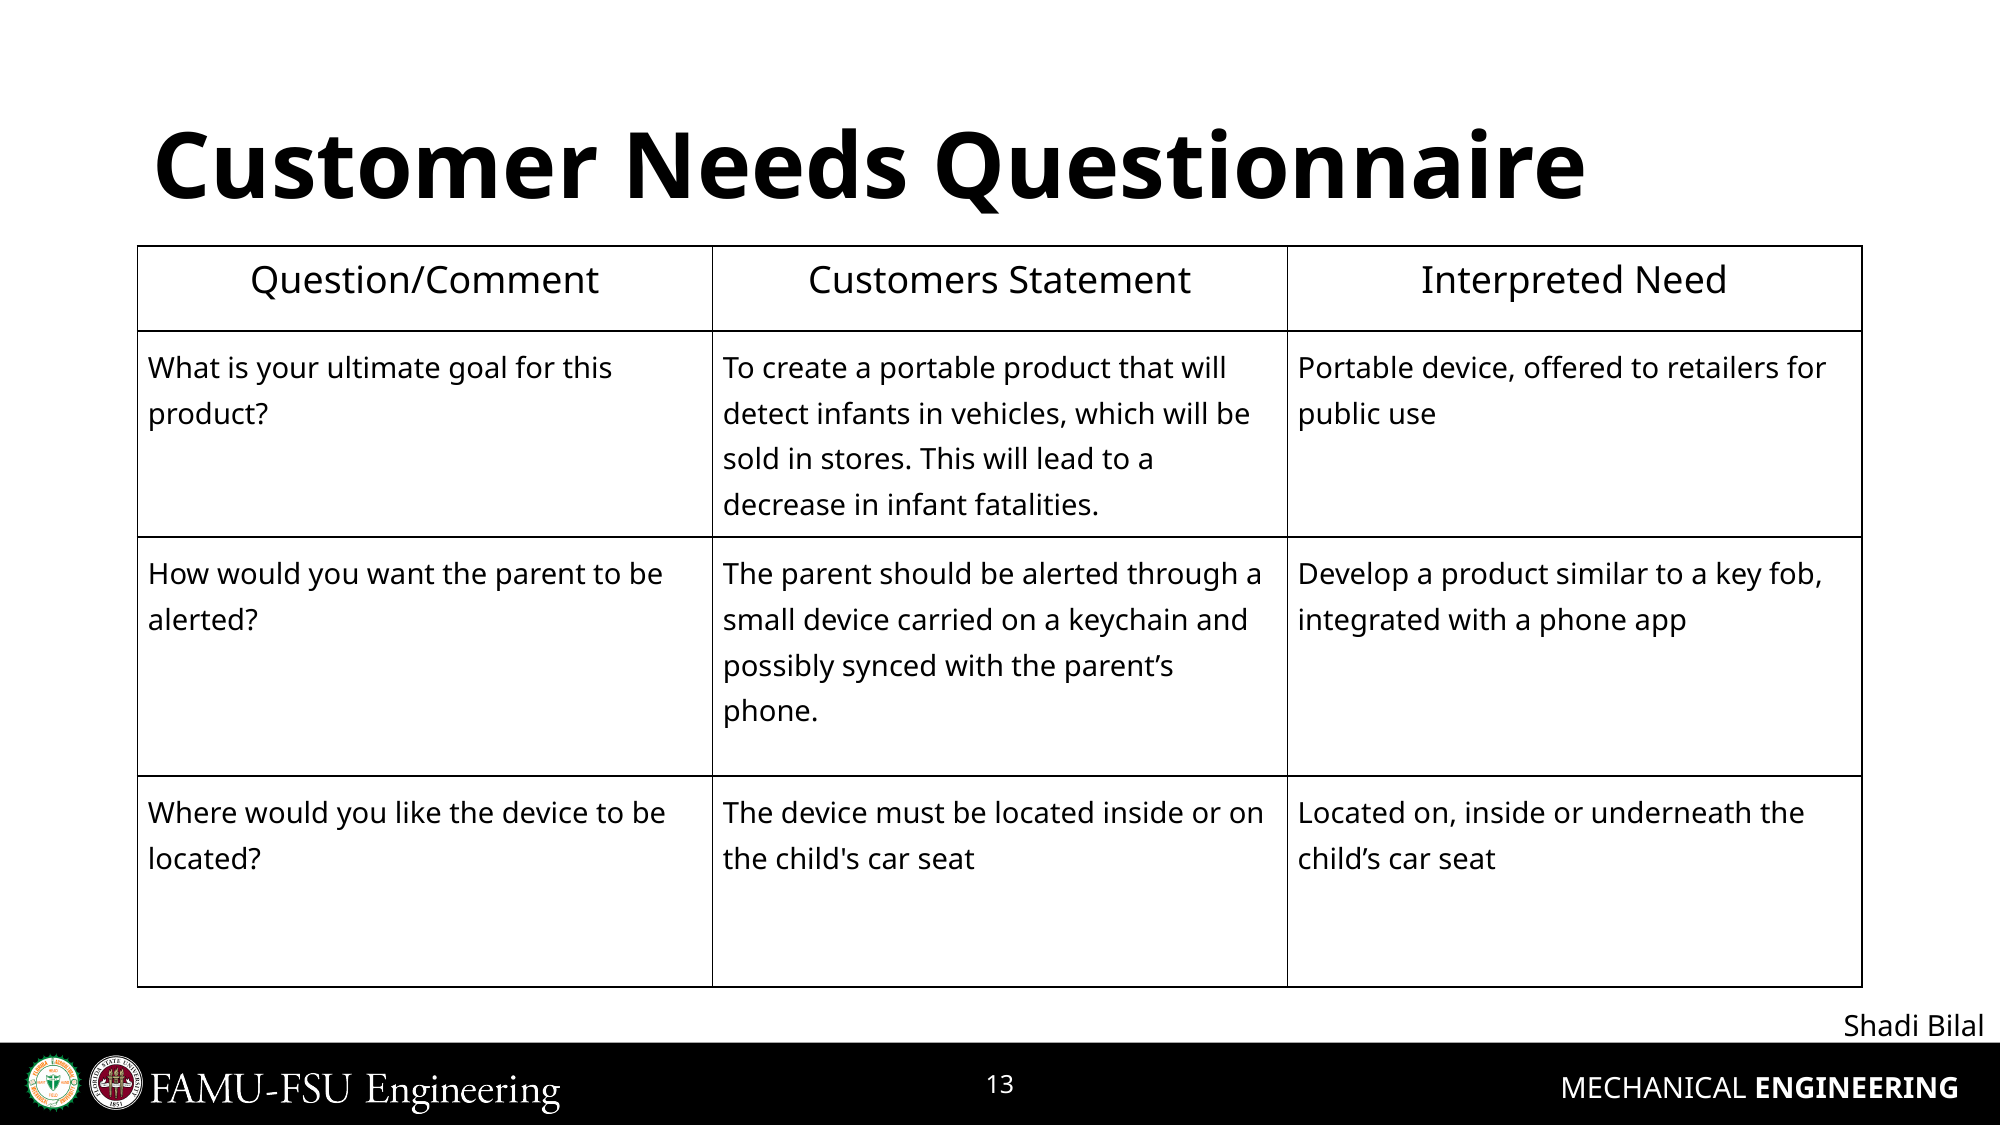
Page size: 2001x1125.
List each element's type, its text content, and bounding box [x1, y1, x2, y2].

table_cell Portable device, offered to retailers for public use [1288, 332, 1861, 536]
title Customer Needs Questionnaire [137, 59, 1863, 245]
table_cell How would you want the parent to be alerted? [138, 538, 712, 775]
table_cell Located on, inside or underneath the child’s car seat [1288, 777, 1861, 986]
slide_number 13 [774, 1055, 1225, 1116]
table_cell The device must be located inside or on the child's car seat [713, 777, 1287, 986]
table_cell What is your ultimate goal for this product? [138, 332, 712, 536]
table_cell Develop a product similar to a key fob, integrated with a phone app [1288, 538, 1861, 775]
picture [24, 1053, 560, 1114]
list Shadi Bilal [1475, 1003, 2000, 1041]
table_cell The parent should be alerted through a small device carried on a keychain and possibly synced with the parent’s phone. [713, 538, 1287, 775]
table_cell To create a portable product that will detect infants in vehicles, which will be sold in stores. This will lead to a decrease in infant fatalities. [713, 332, 1287, 536]
table_cell Where would you like the device to be located? [138, 777, 712, 986]
table_header Interpreted Need [1288, 247, 1861, 330]
table_header Customers Statement [713, 247, 1287, 330]
table_header Question/Comment [138, 247, 712, 330]
